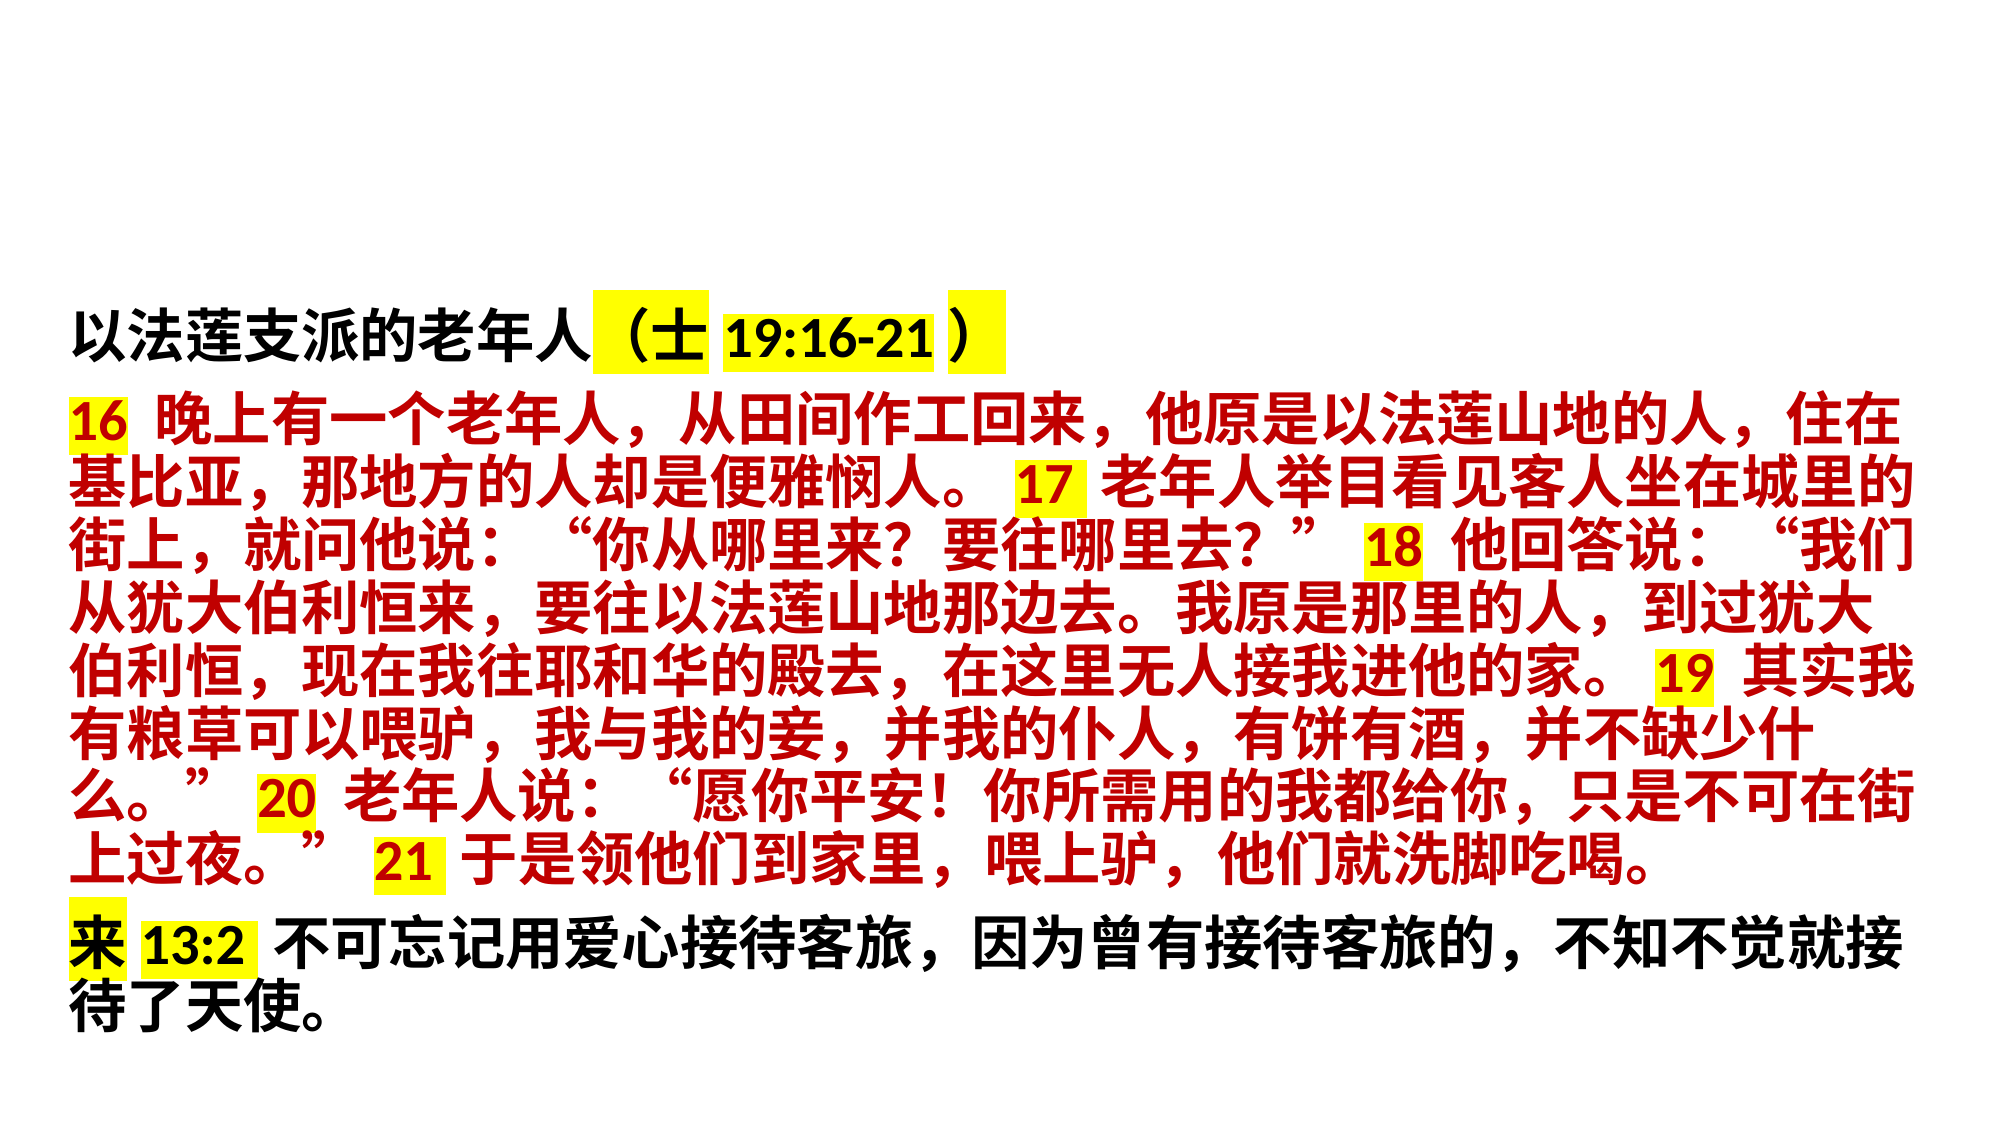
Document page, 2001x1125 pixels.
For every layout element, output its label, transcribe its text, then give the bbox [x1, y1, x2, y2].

list 以法莲支派的老年人（士19:16-21） 16 晚上有一个老年人，从田间作工回来，他原是以法莲山地的人，住在基比亚，那地方的人却是便雅悯人。17 老年人举目看见客人坐在城里的街上，就问他说：“你从哪里来？要往哪里去？”18 他回答说：“我们从犹大伯利恒来，要往以法莲山地那边去。我原是那里的人，到过犹大伯利恒，现在我往耶和华的殿去，在这里无人接我进他的家。19 其实我有粮草可以喂驴，我与我的妾，并我的仆人，有饼有酒，并不缺少什么。”20 老年人说：“愿你平安！你所需用的我都给你，只是不可在街上过夜。”21 于是领他们到家里，喂上驴，他们就洗脚吃喝。 来13:2 不可忘记用爱心接待客旅，因为曾有接待客旅的，不知不觉就接待了天使。 [53, 299, 1936, 1052]
